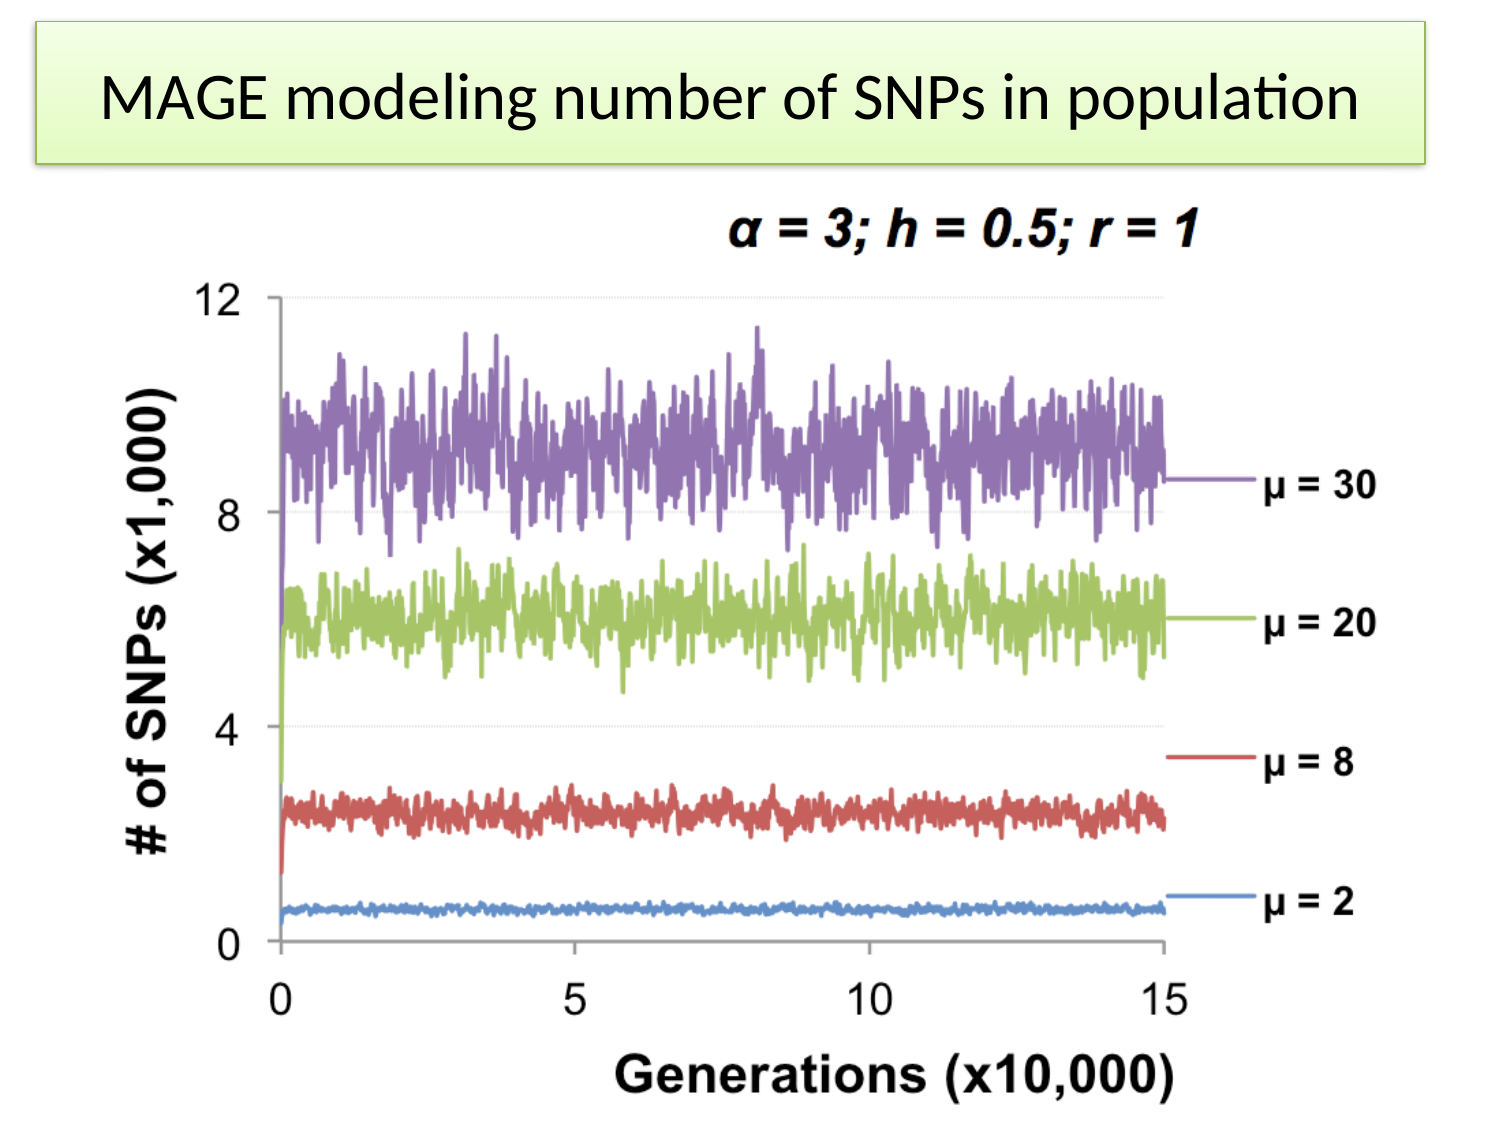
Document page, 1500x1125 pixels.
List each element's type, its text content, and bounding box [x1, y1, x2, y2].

picture [107, 172, 1390, 1105]
title MAGE modeling number of SNPs in population [35, 21, 1426, 165]
